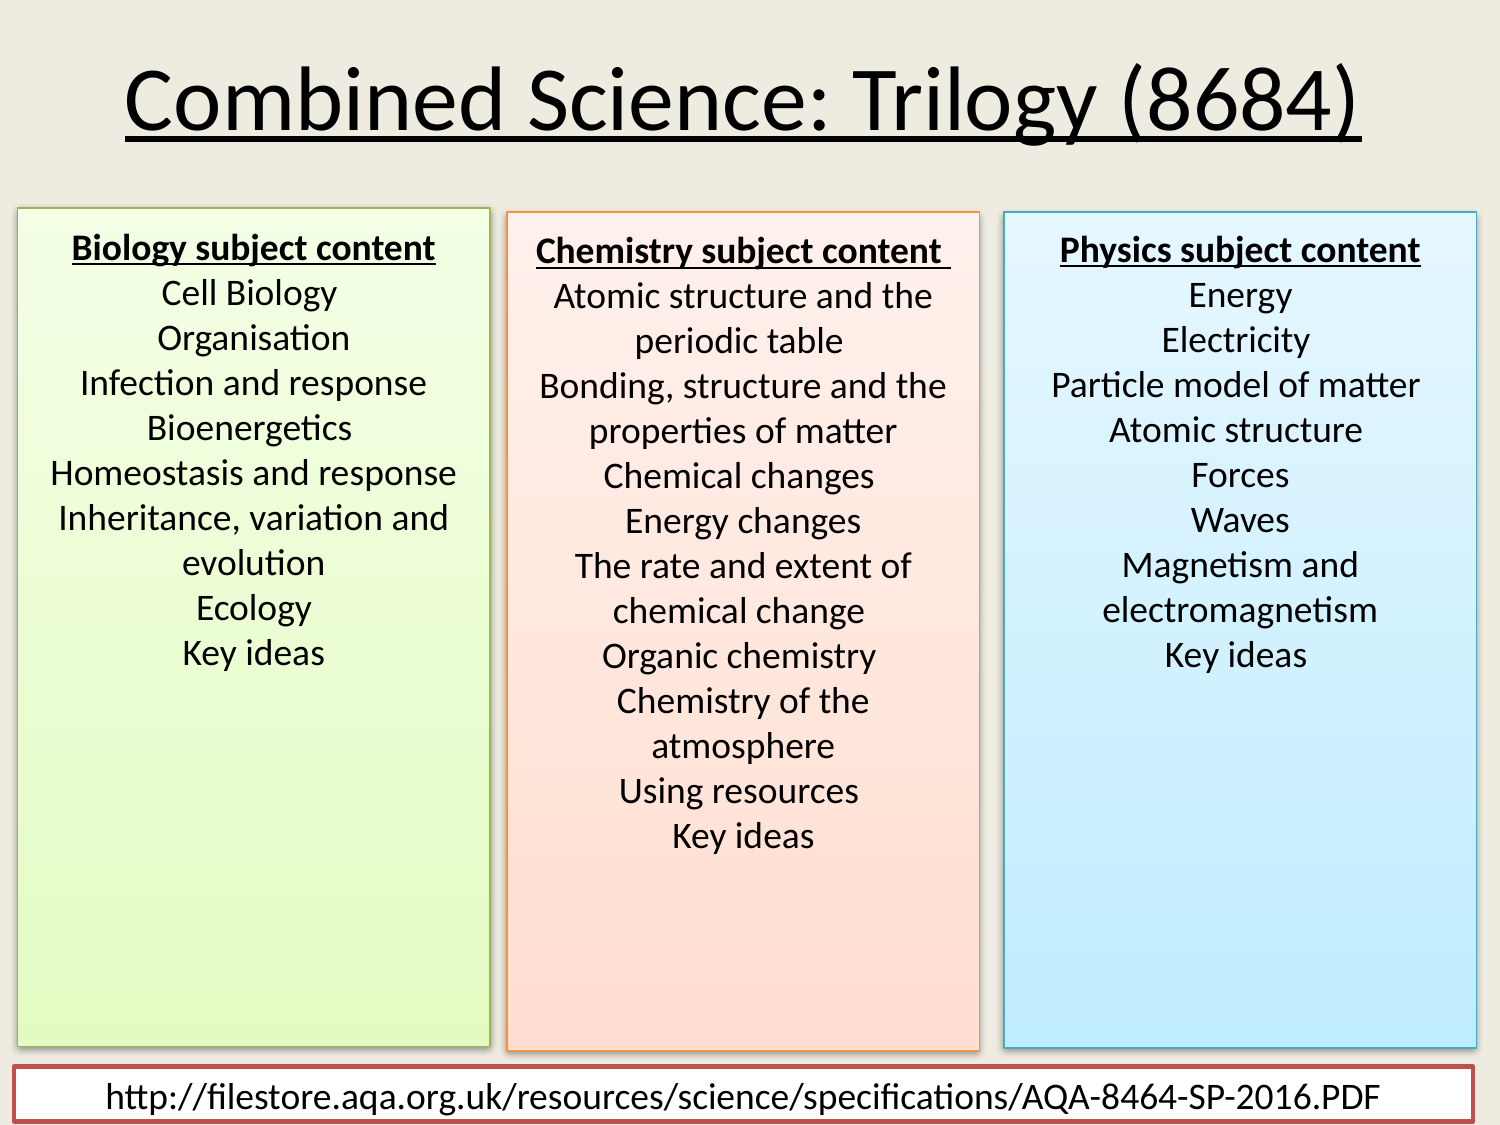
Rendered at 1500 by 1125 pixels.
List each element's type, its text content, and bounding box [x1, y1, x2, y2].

text_box Physics subject content Energy Electricity Particle model of matter Atomic structure Forces Waves Magnetism and electromagnetism Key ideas [1003, 211, 1477, 1049]
title Combined Science: Trilogy (8684) [68, 0, 1419, 188]
text_box Biology subject content Cell Biology Organisation Infection and response Bioenergetics Homeostasis and response Inheritance, variation and evolution Ecology Key ideas [17, 207, 491, 1047]
text_box http://filestore.aqa.org.uk/resources/science/specifications/AQA-8464-SP-2016.PDF [12, 1064, 1475, 1124]
text_box Chemistry subject content Atomic structure and the periodic table Bonding, structure and the properties of matter Chemical changes Energy changes The rate and extent of chemical change Organic chemistry Chemistry of the atmosphere Using resources Key ideas [506, 211, 980, 1052]
